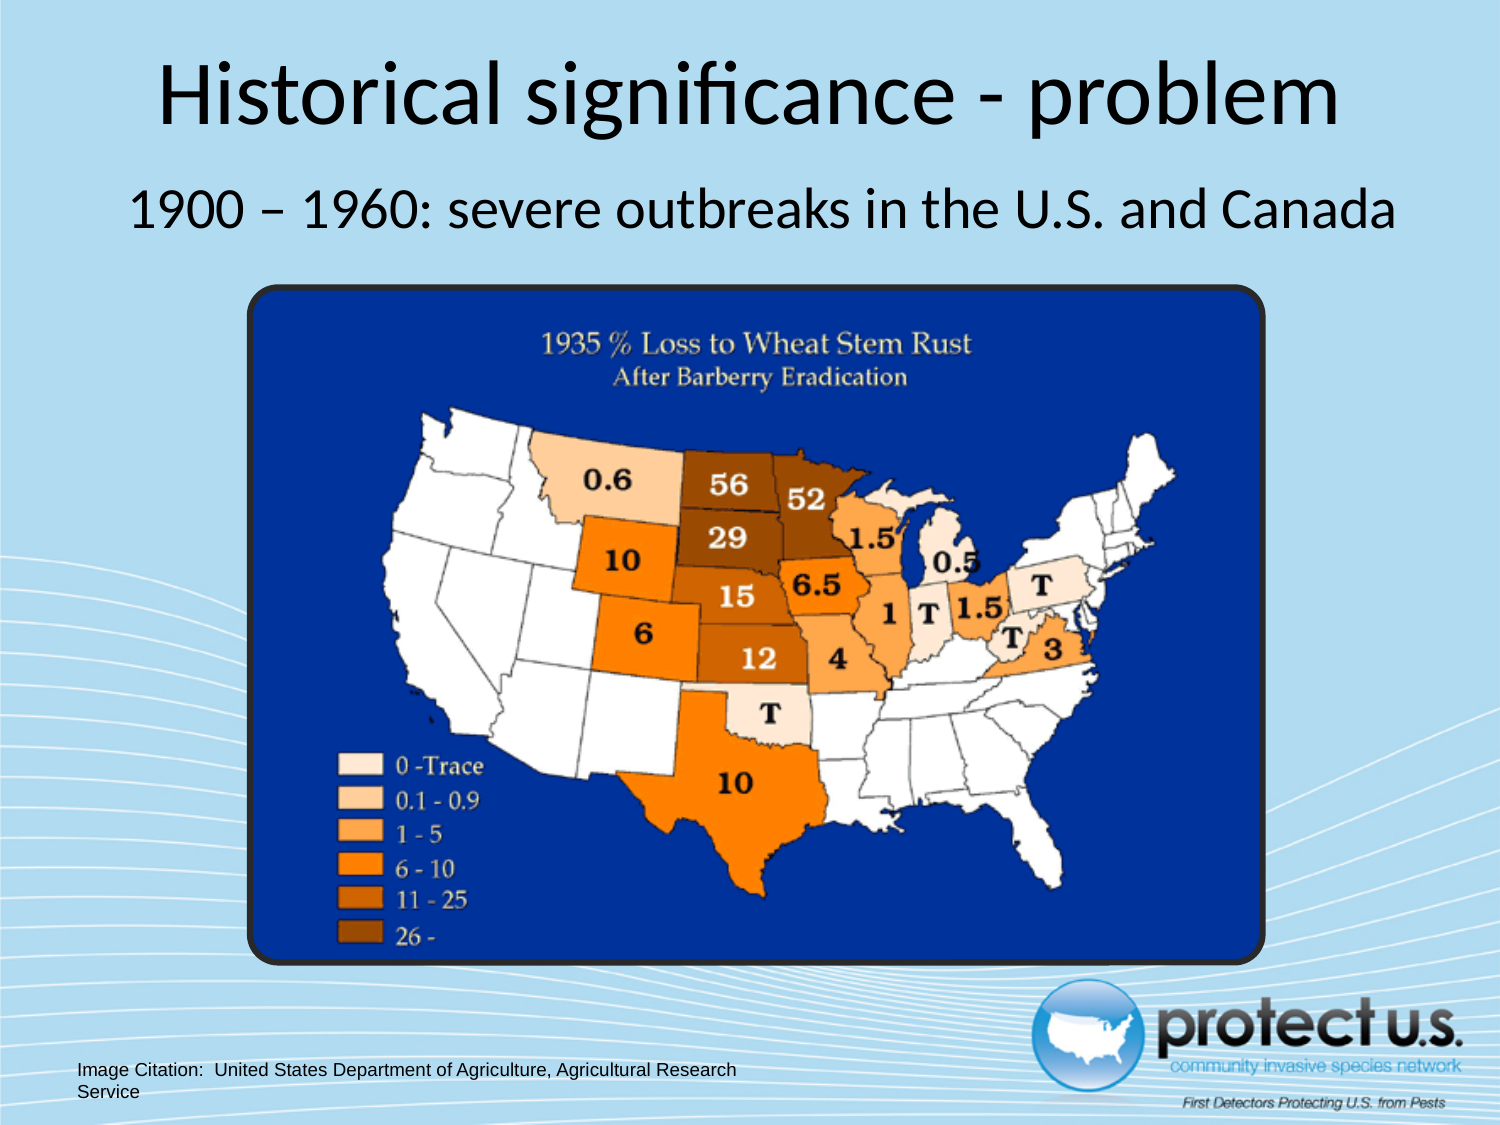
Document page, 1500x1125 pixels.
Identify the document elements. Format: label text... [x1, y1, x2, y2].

picture [0, 0, 1500, 1125]
list 1900 – 1960: severe outbreaks in the U.S. and Canada [37, 162, 1463, 251]
text_box Image Citation: United States Department of Agriculture, Agricultural Research Service [62, 1049, 813, 1110]
title Historical significance - problem [74, 24, 1426, 151]
